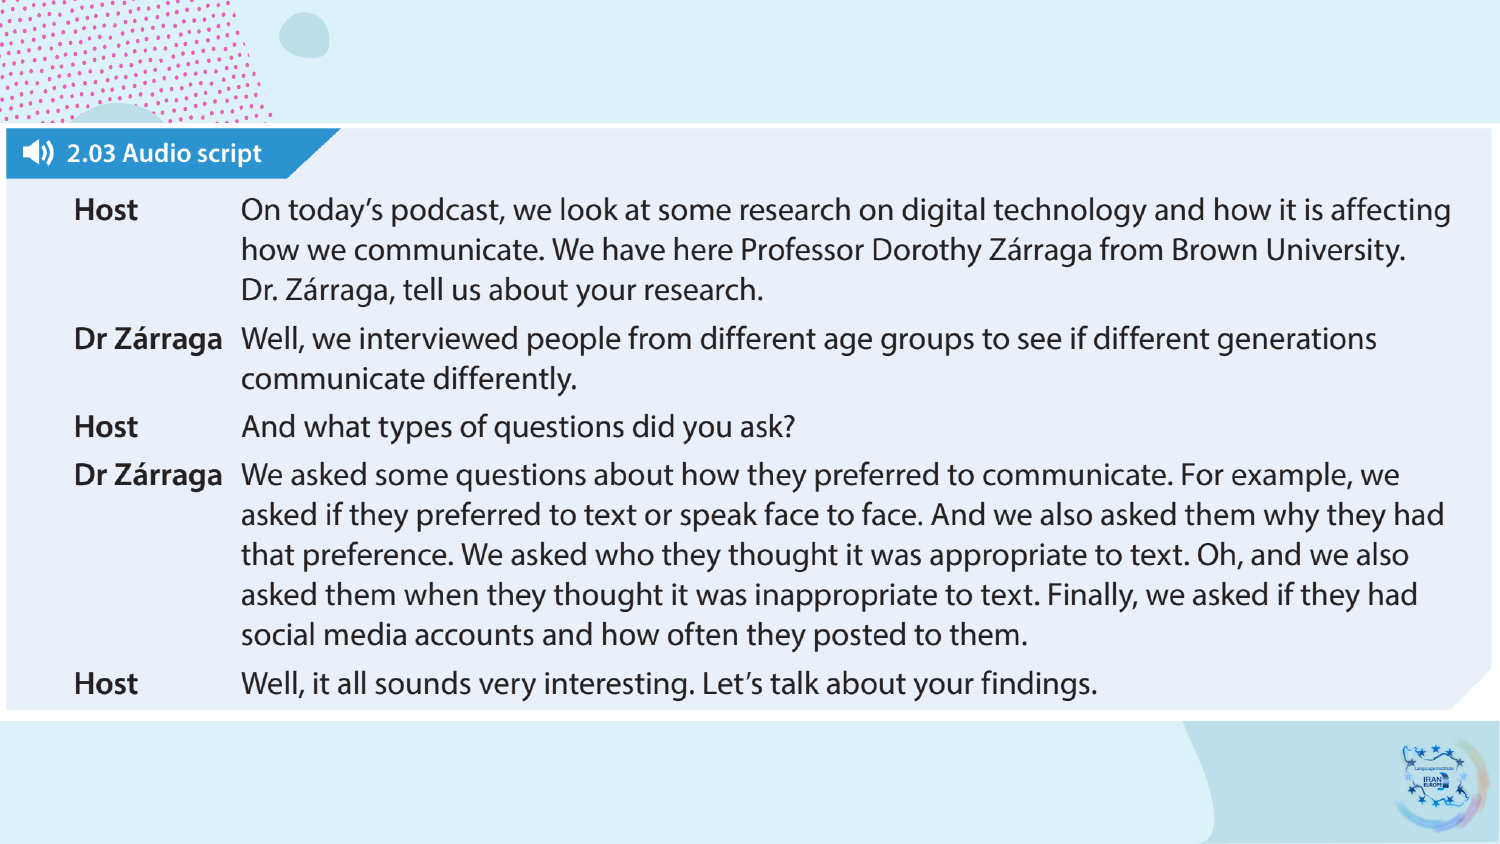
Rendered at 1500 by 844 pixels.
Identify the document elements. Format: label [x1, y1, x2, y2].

picture [0, 123, 1500, 721]
picture [1389, 733, 1494, 835]
